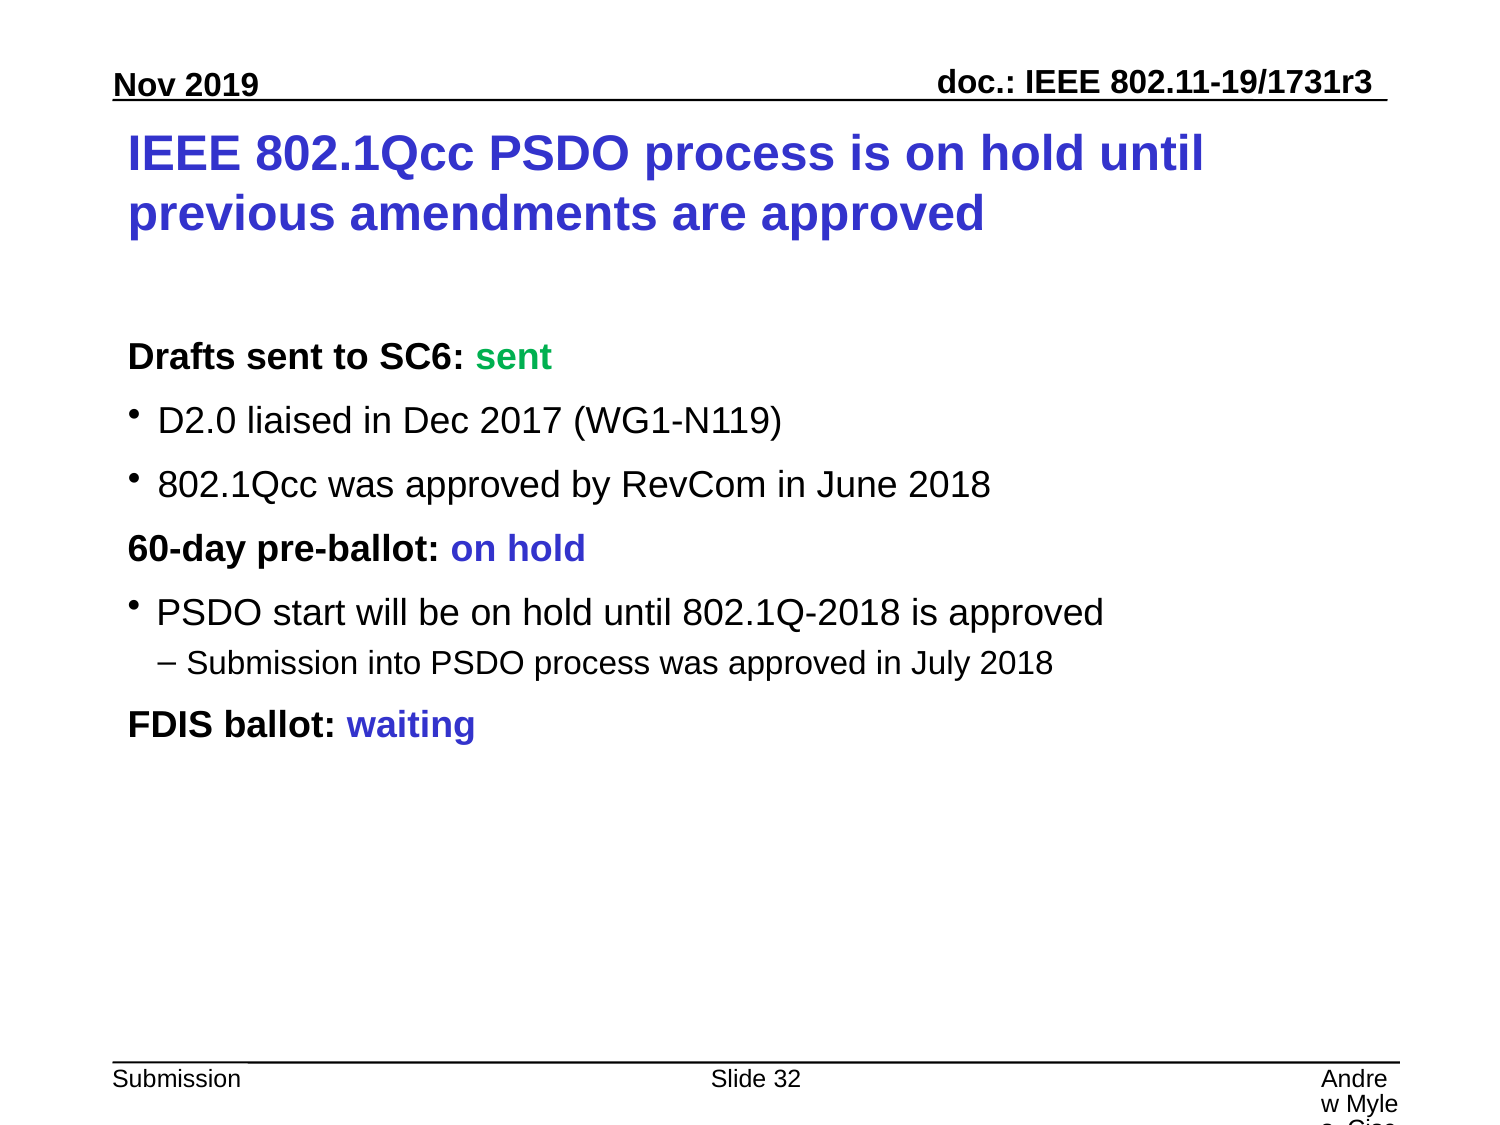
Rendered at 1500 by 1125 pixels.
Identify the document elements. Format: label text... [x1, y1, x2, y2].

title IEEE 802.1Qcc PSDO process is on hold until previous amendments are approved [112, 112, 1388, 288]
footer Andrew Myles, Cisco [1320, 1061, 1402, 1093]
slide_number Slide 32 [709, 1061, 803, 1093]
list Drafts sent to SC6: sent D2.0 liaised in Dec 2017 (WG1-N119) 802.1Qcc was approved by RevCom in June 2018 60-day pre-ballot: on hold PSDO start will be on hold until 802.1Q-2018 is approved Submission into PSDO process was approved in July 2018 FDIS ballot: waiting [112, 324, 1388, 1000]
